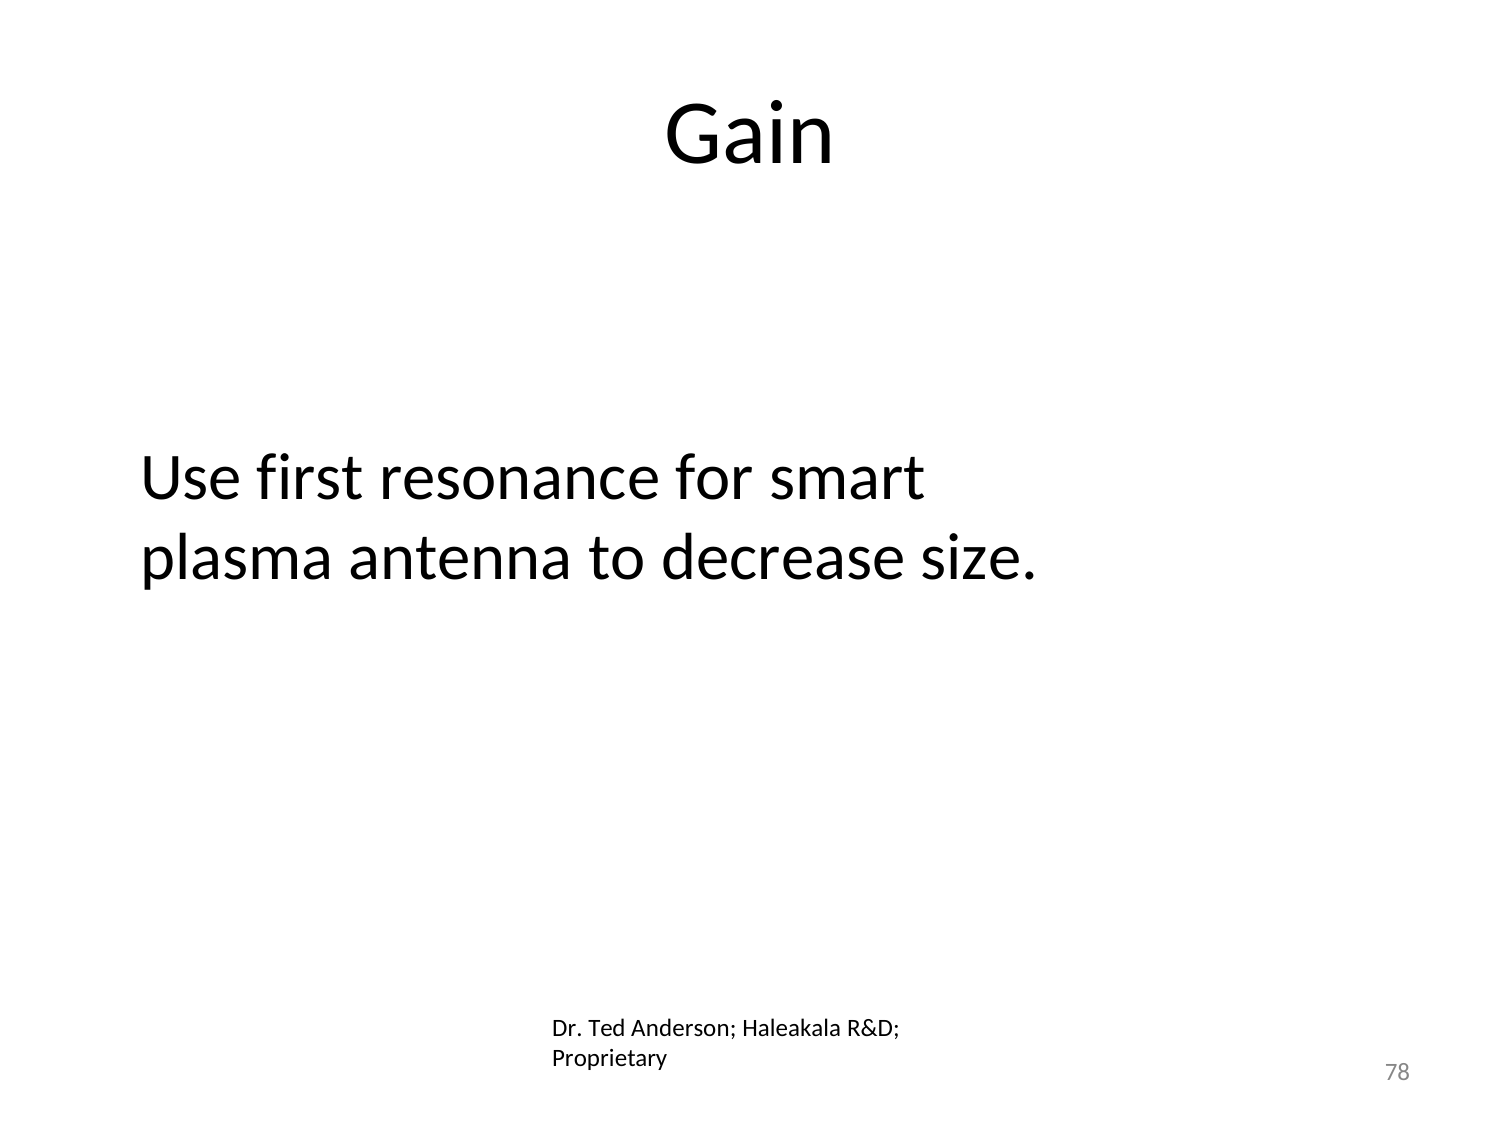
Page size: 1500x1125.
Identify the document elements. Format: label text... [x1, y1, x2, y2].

text_box 78 [1380, 1055, 1414, 1089]
text_box Use first resonance for smart plasma antenna to decrease size. [137, 433, 1128, 599]
text_box Dr. Ted Anderson; Haleakala R&D; Proprietary [549, 1011, 1016, 1045]
title Gain [91, 33, 1409, 297]
